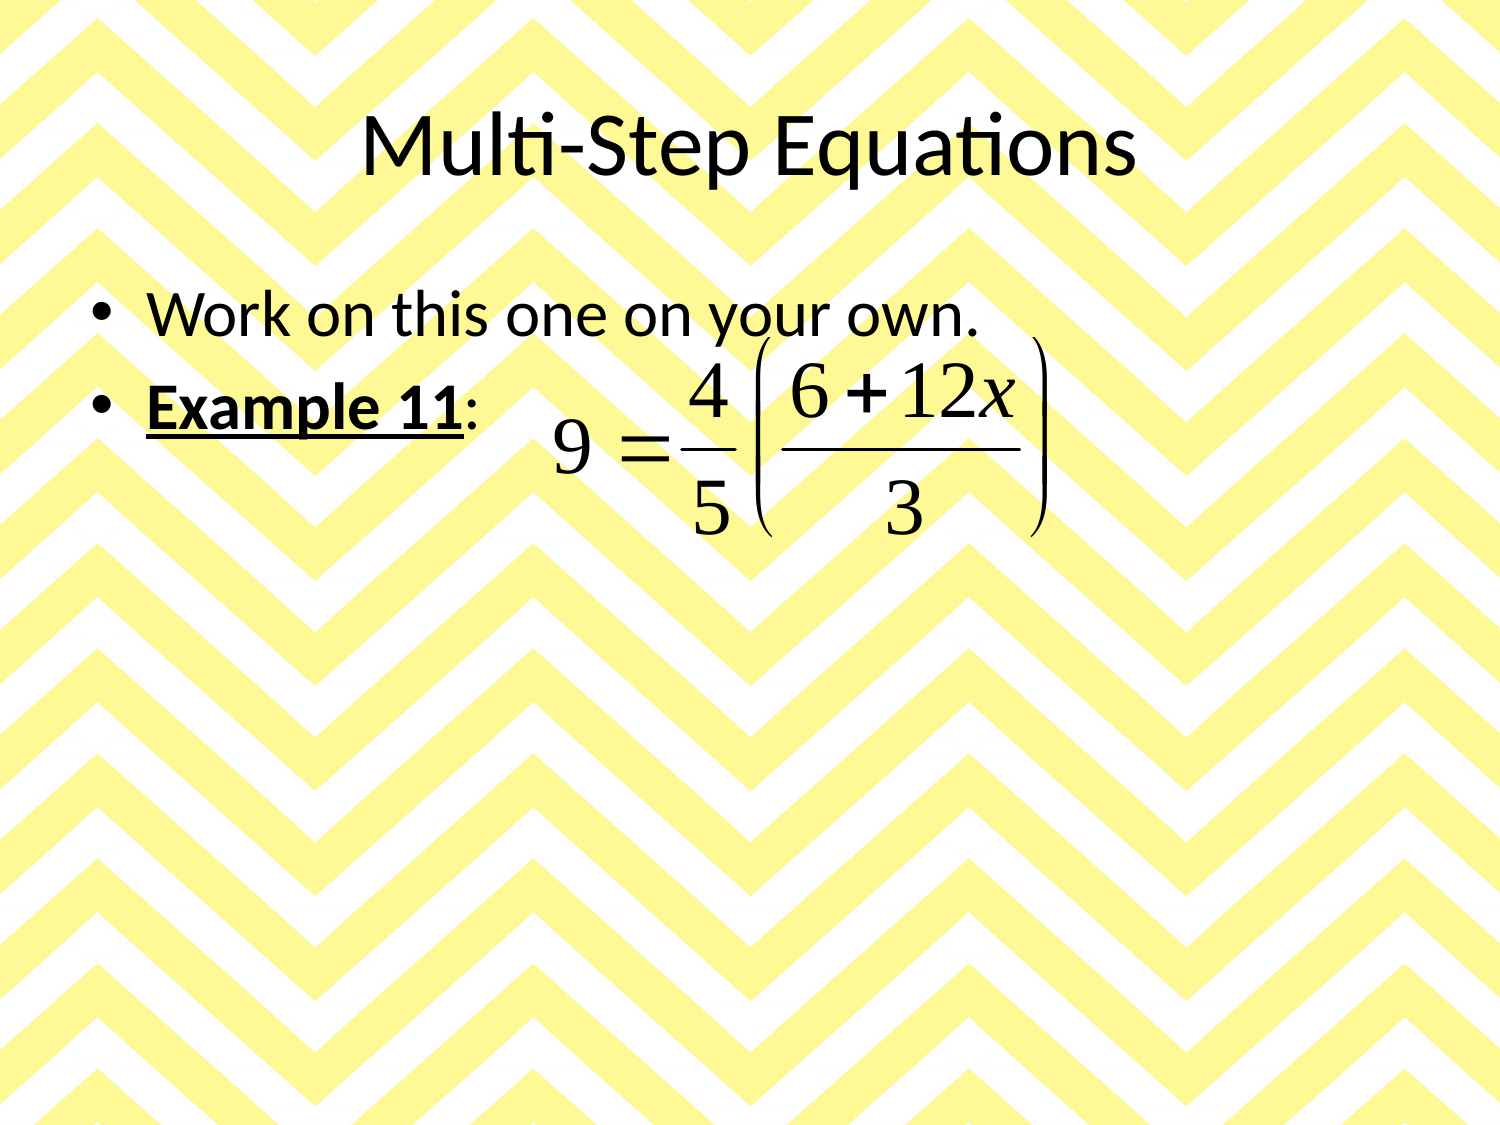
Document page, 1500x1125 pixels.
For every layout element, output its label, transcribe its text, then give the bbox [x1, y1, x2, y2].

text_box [538, 337, 1063, 562]
picture [0, 0, 1500, 1125]
list Work on this one on your own. Example 11: [75, 262, 1425, 1005]
title Multi-Step Equations [75, 45, 1425, 233]
